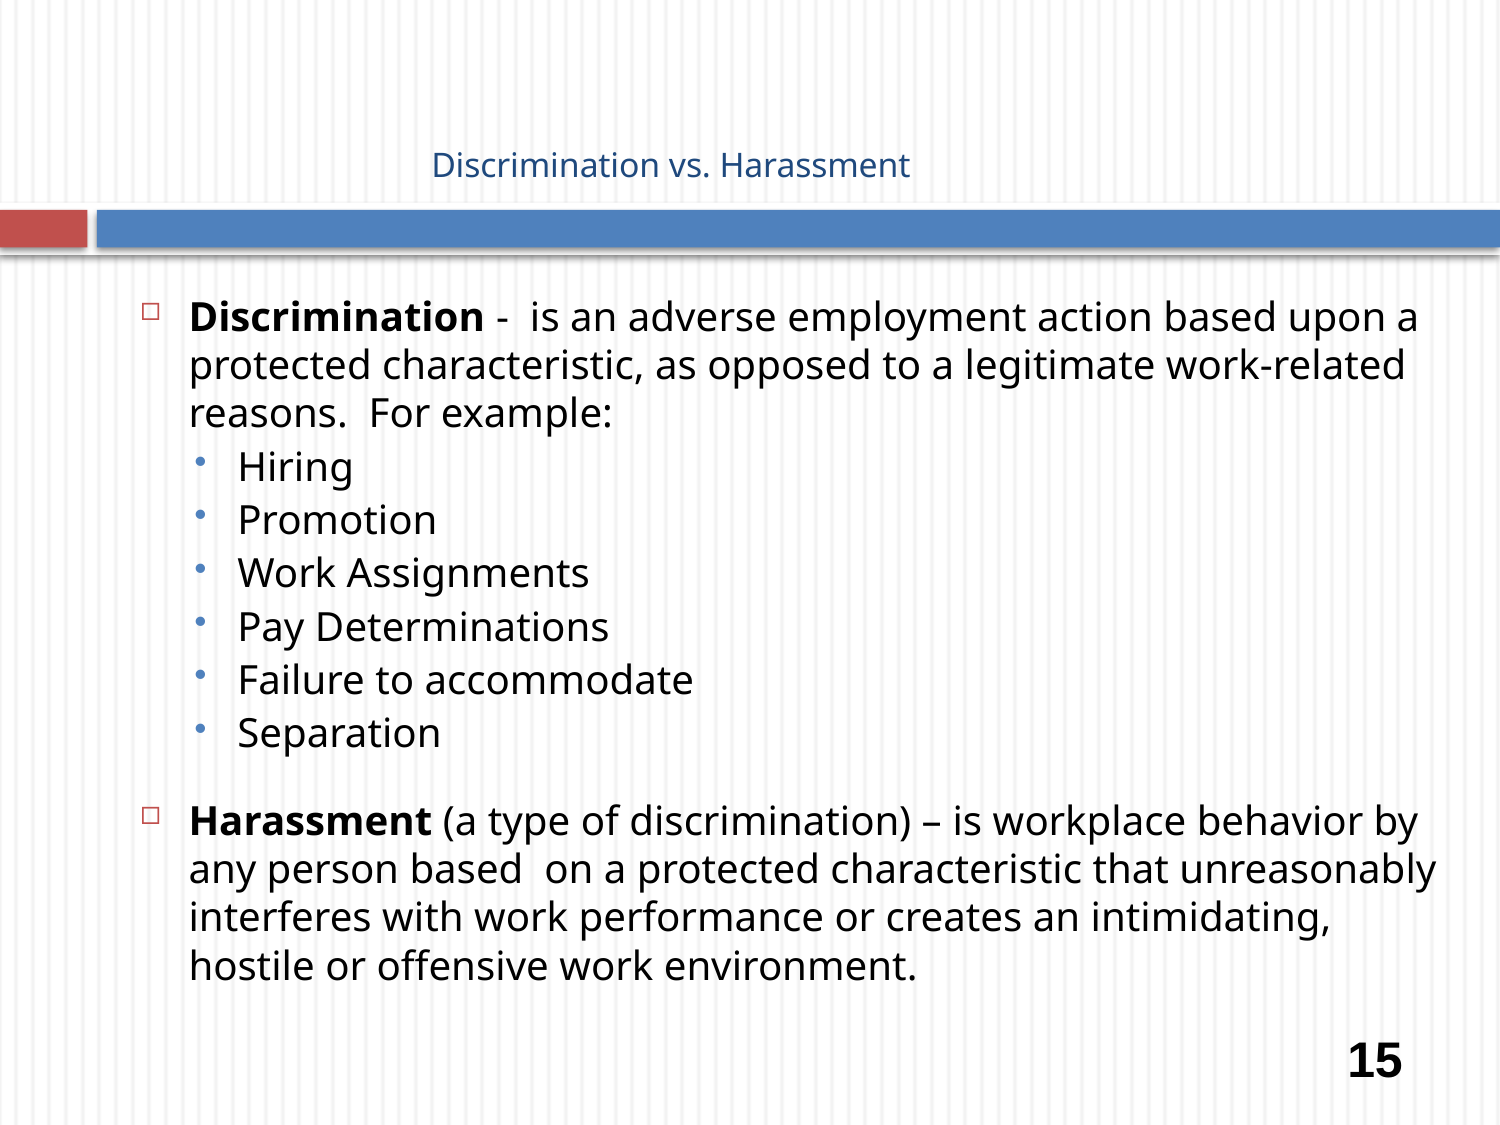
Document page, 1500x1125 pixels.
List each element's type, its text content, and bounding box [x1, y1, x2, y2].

slide_number 15 [1312, 1025, 1438, 1091]
title Discrimination vs. Harassment [1, 99, 1340, 263]
list Discrimination - is an adverse employment action based upon a protected characteristic, as opposed to a legitimate work-related reasons. For example: Hiring Promotion Work Assignments Pay Determinations Failure to accommodate Separation Harassment (a type of discrimination) – is workplace behavior by any person based on a protected characteristic that unreasonably interferes with work performance or creates an intimidating, hostile or offensive work environment. [124, 262, 1463, 1001]
